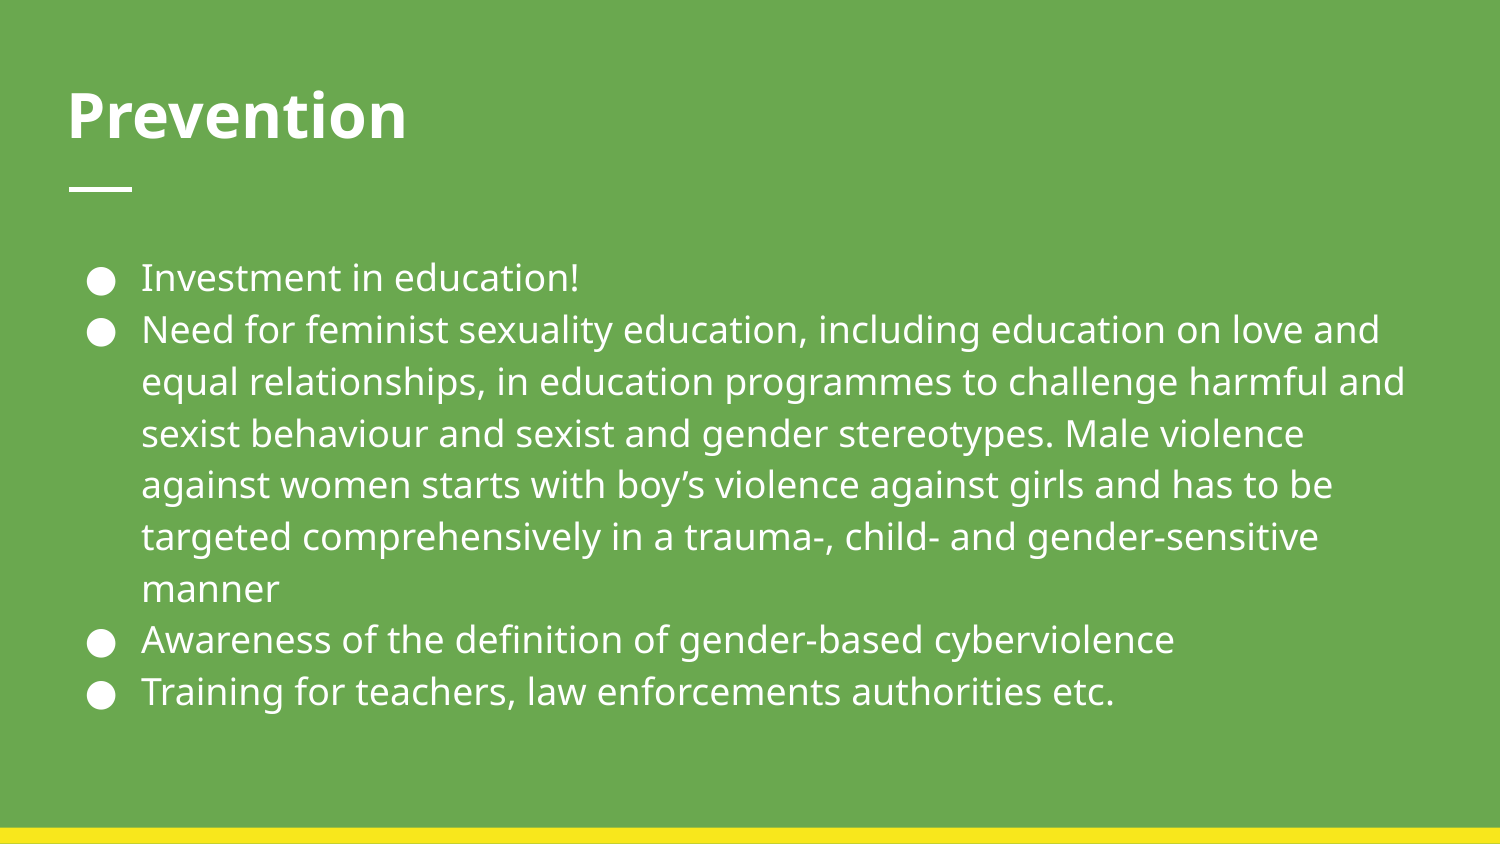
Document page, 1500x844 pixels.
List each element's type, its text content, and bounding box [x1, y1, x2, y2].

title Prevention [51, 61, 1449, 167]
list Investment in education! Need for feminist sexuality education, including education on love and equal relationships, in education programmes to challenge harmful and sexist behaviour and sexist and gender stereotypes. Male violence against women starts with boy’s violence against girls and has to be targeted comprehensively in a trauma-, child- and gender-sensitive manner Awareness of the definition of gender-based cyberviolence Training for teachers, law enforcements authorities etc. [51, 232, 1449, 750]
